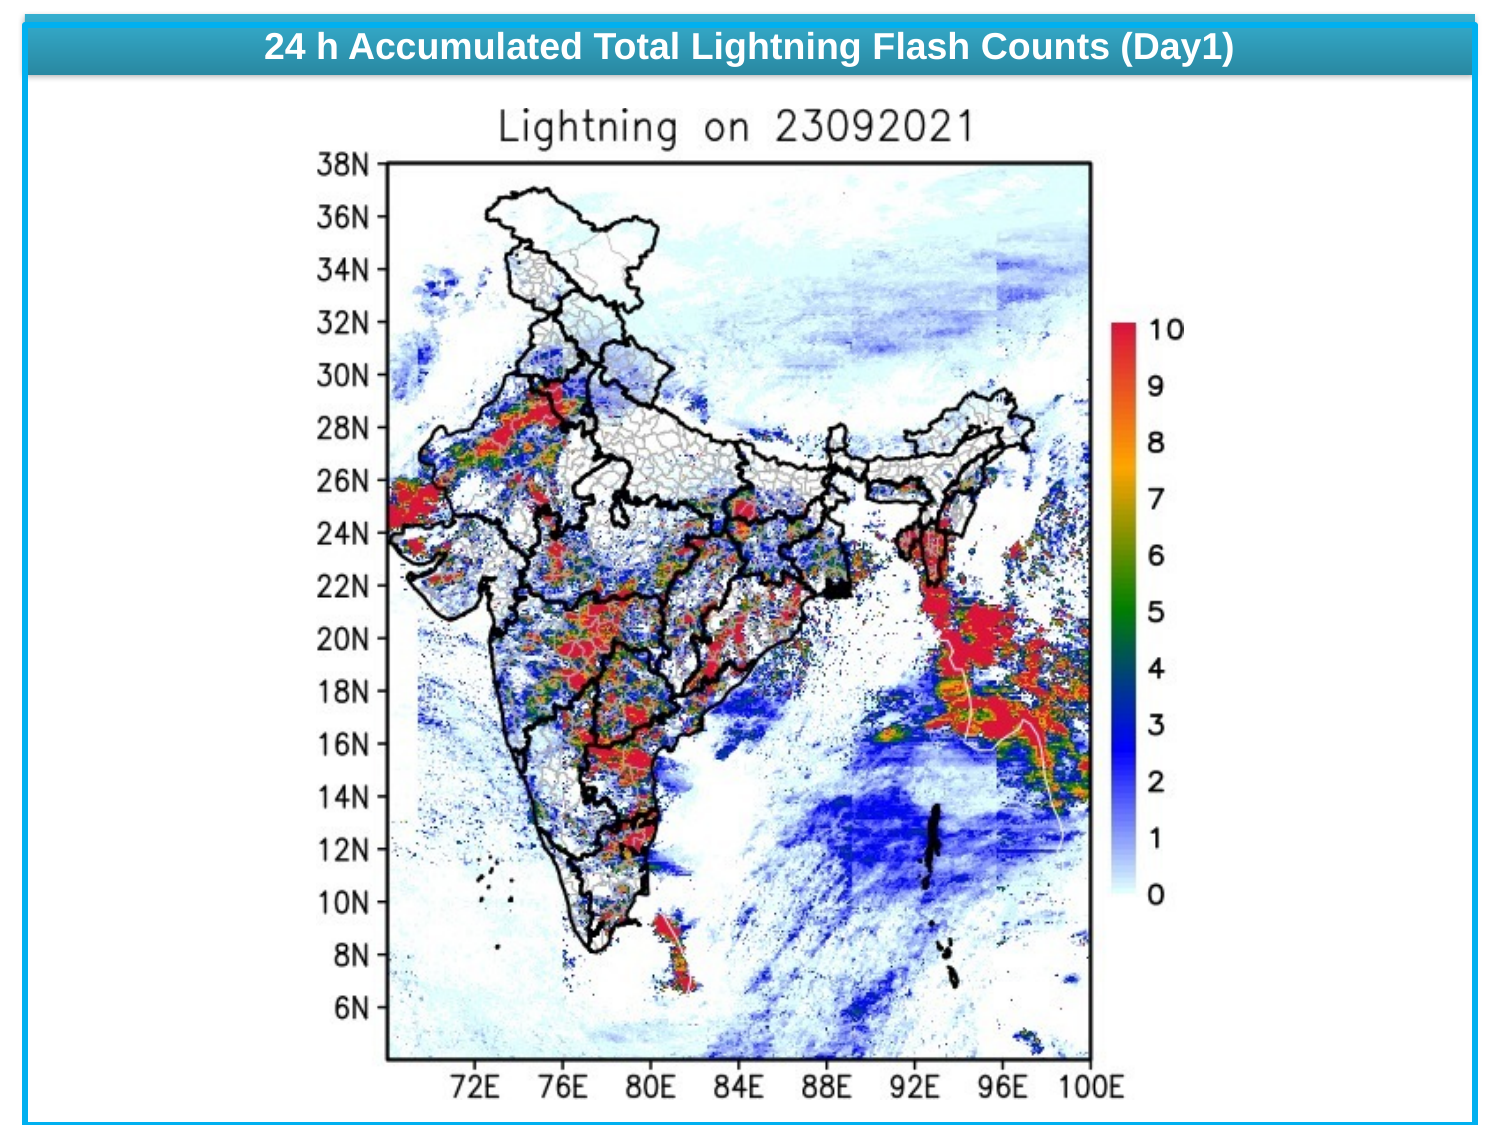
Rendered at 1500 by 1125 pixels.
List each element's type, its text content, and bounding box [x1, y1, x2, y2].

picture [316, 107, 1184, 1101]
text_box 24 h Accumulated Total Lightning Flash Counts (Day1) [24, 14, 1475, 23]
text_box [23, 23, 1477, 1125]
